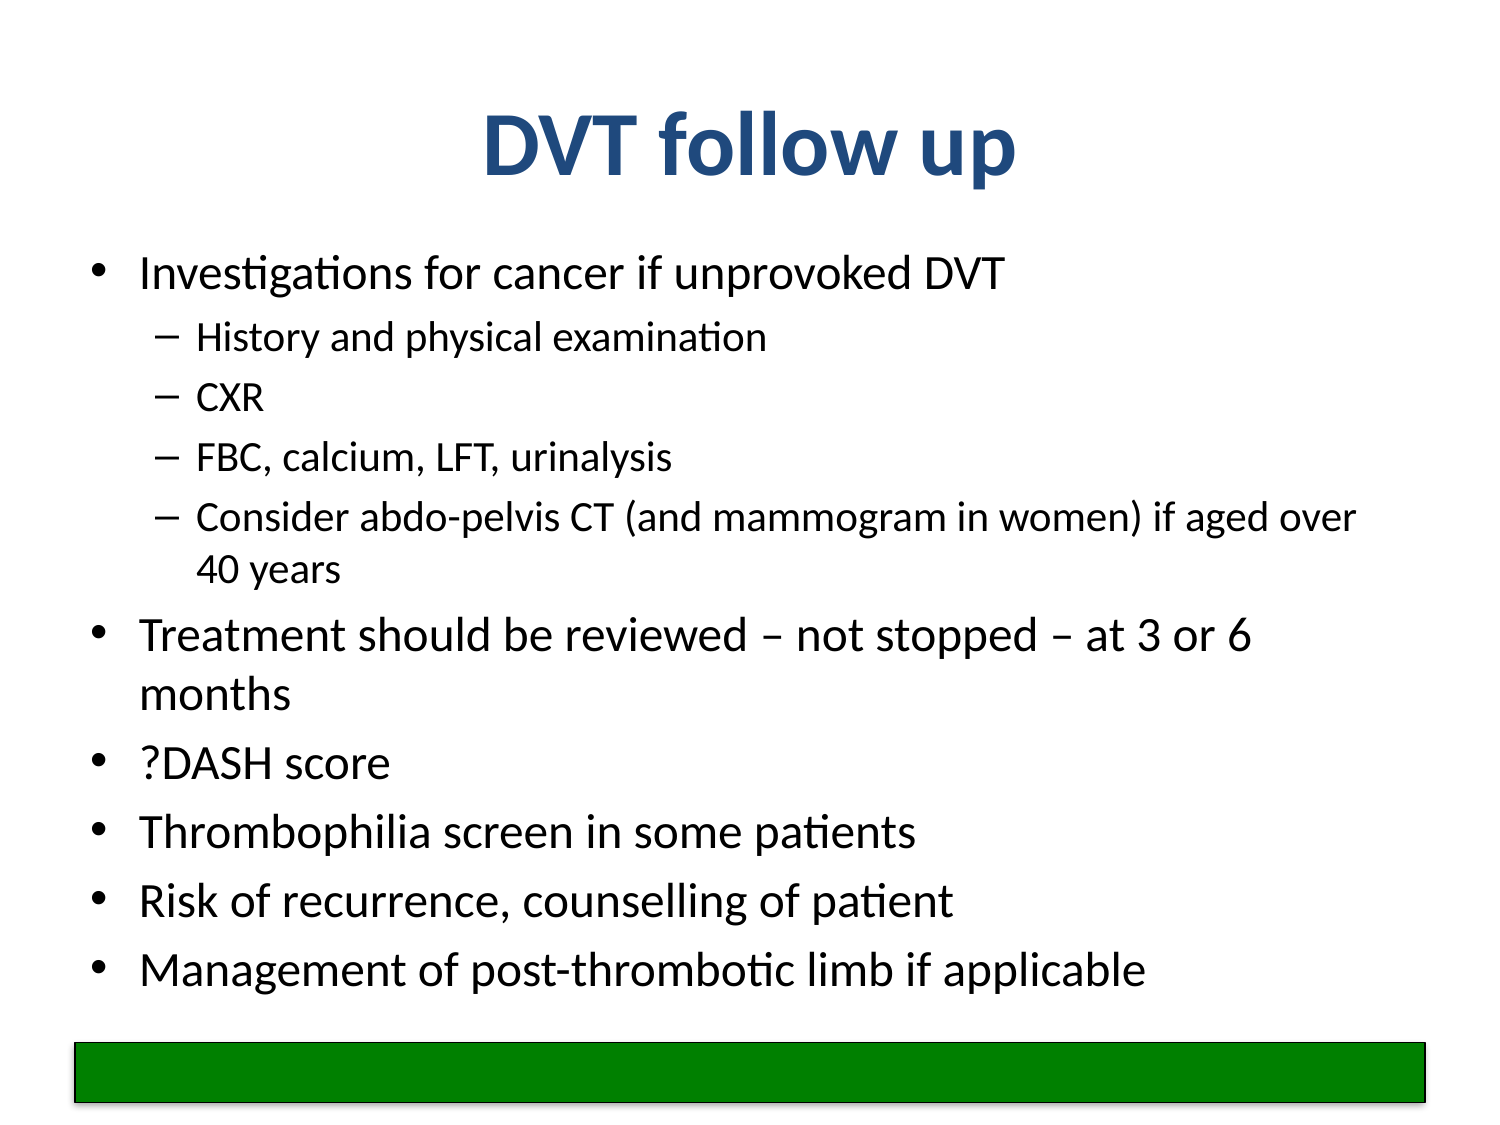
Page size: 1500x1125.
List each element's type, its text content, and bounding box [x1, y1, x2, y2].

list Investigations for cancer if unprovoked DVT History and physical examination CXR FBC, calcium, LFT, urinalysis Consider abdo-pelvis CT (and mammogram in women) if aged over 40 years Treatment should be reviewed – not stopped – at 3 or 6 months ?DASH score Thrombophilia screen in some patients Risk of recurrence, counselling of patient Management of post-thrombotic limb if applicable [75, 232, 1425, 1005]
title DVT follow up [75, 45, 1425, 232]
